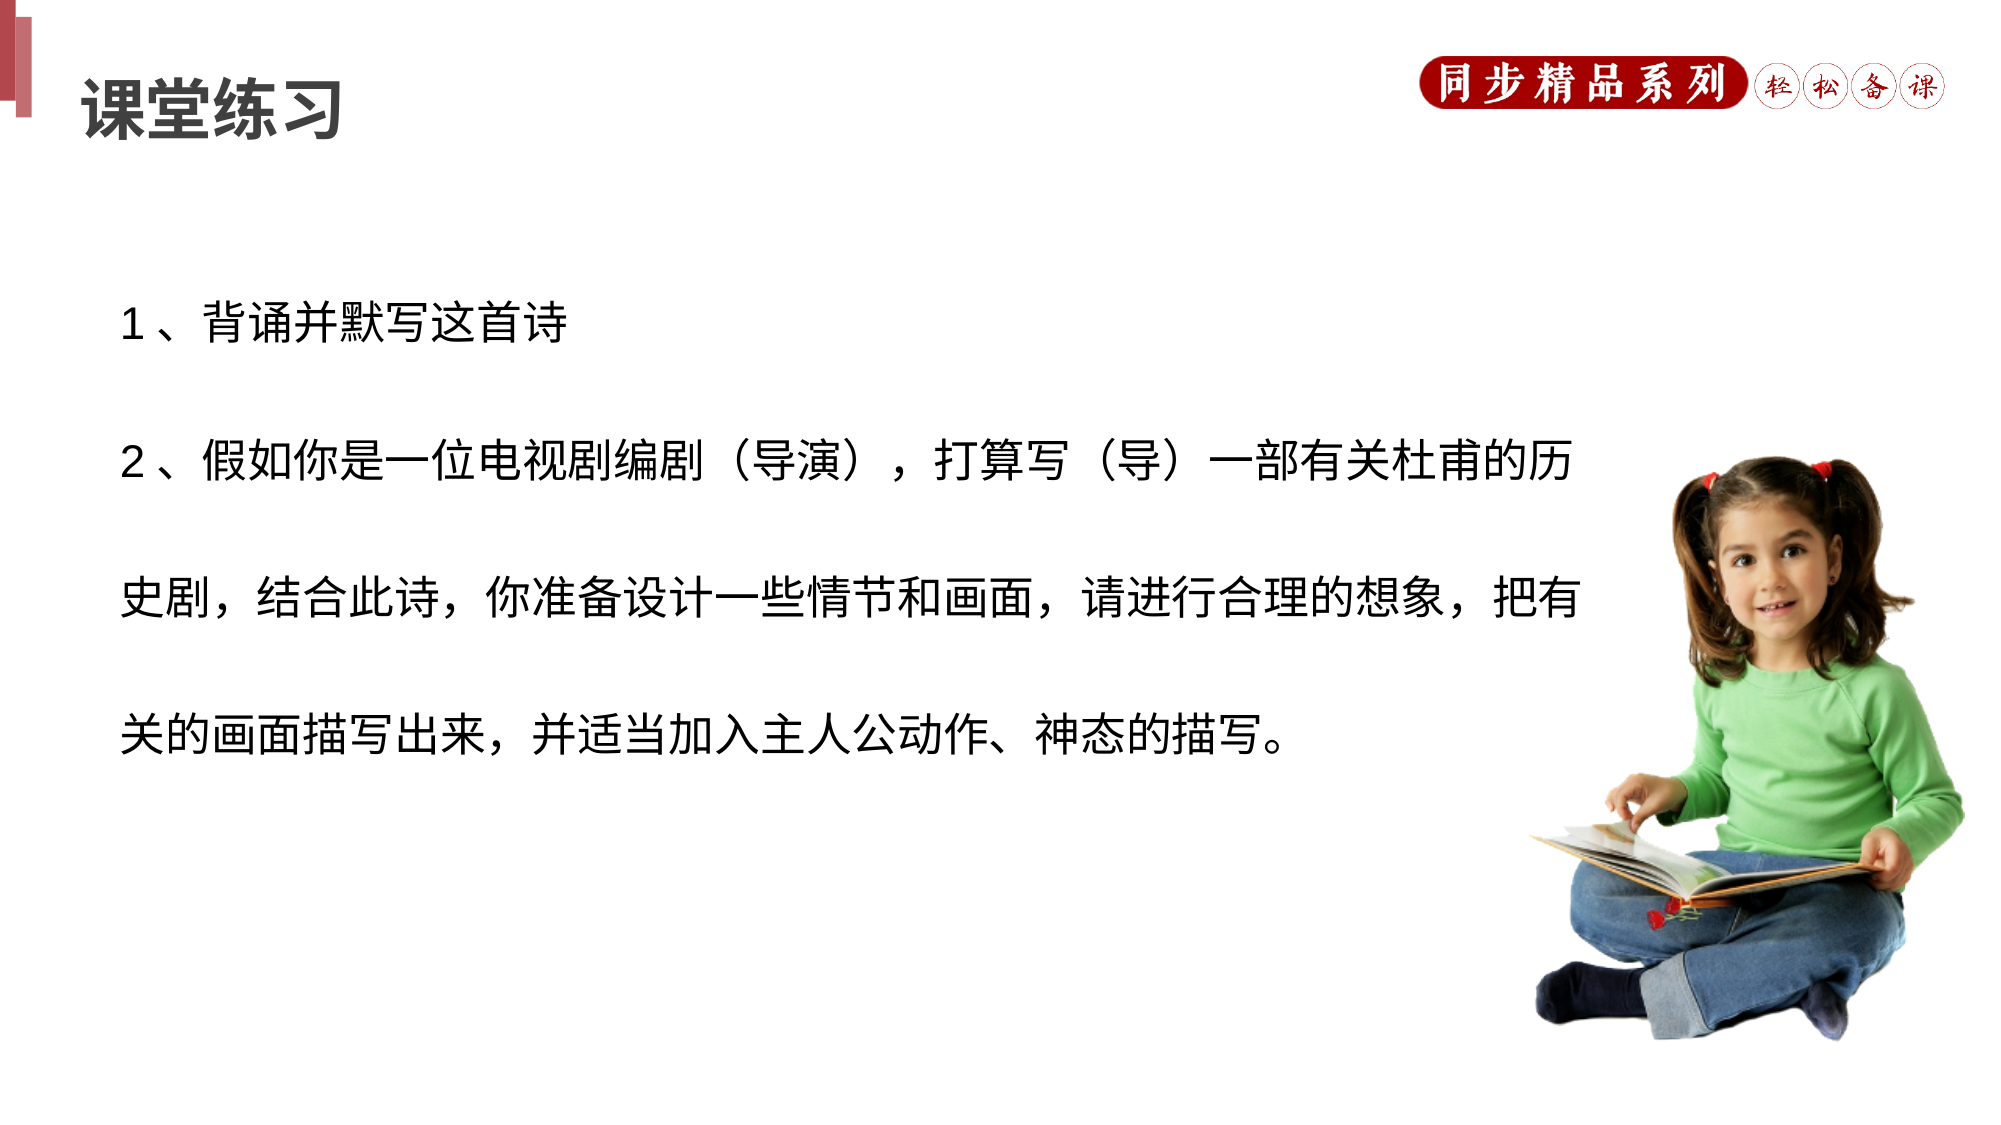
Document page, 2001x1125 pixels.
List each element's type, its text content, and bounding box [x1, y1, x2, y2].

picture [1401, 34, 1965, 136]
text_box 1、背诵并默写这首诗 2、假如你是一位电视剧编剧（导演），打算写（导）一部有关杜甫的历史剧，结合此诗，你准备设计一些情节和画面，请进行合理的想象，把有关的画面描写出来，并适当加入主人公动作、神态的描写。 [105, 203, 1630, 769]
text_box 课堂练习 [64, 60, 599, 155]
picture [1527, 455, 1965, 1043]
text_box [0, 0, 32, 118]
